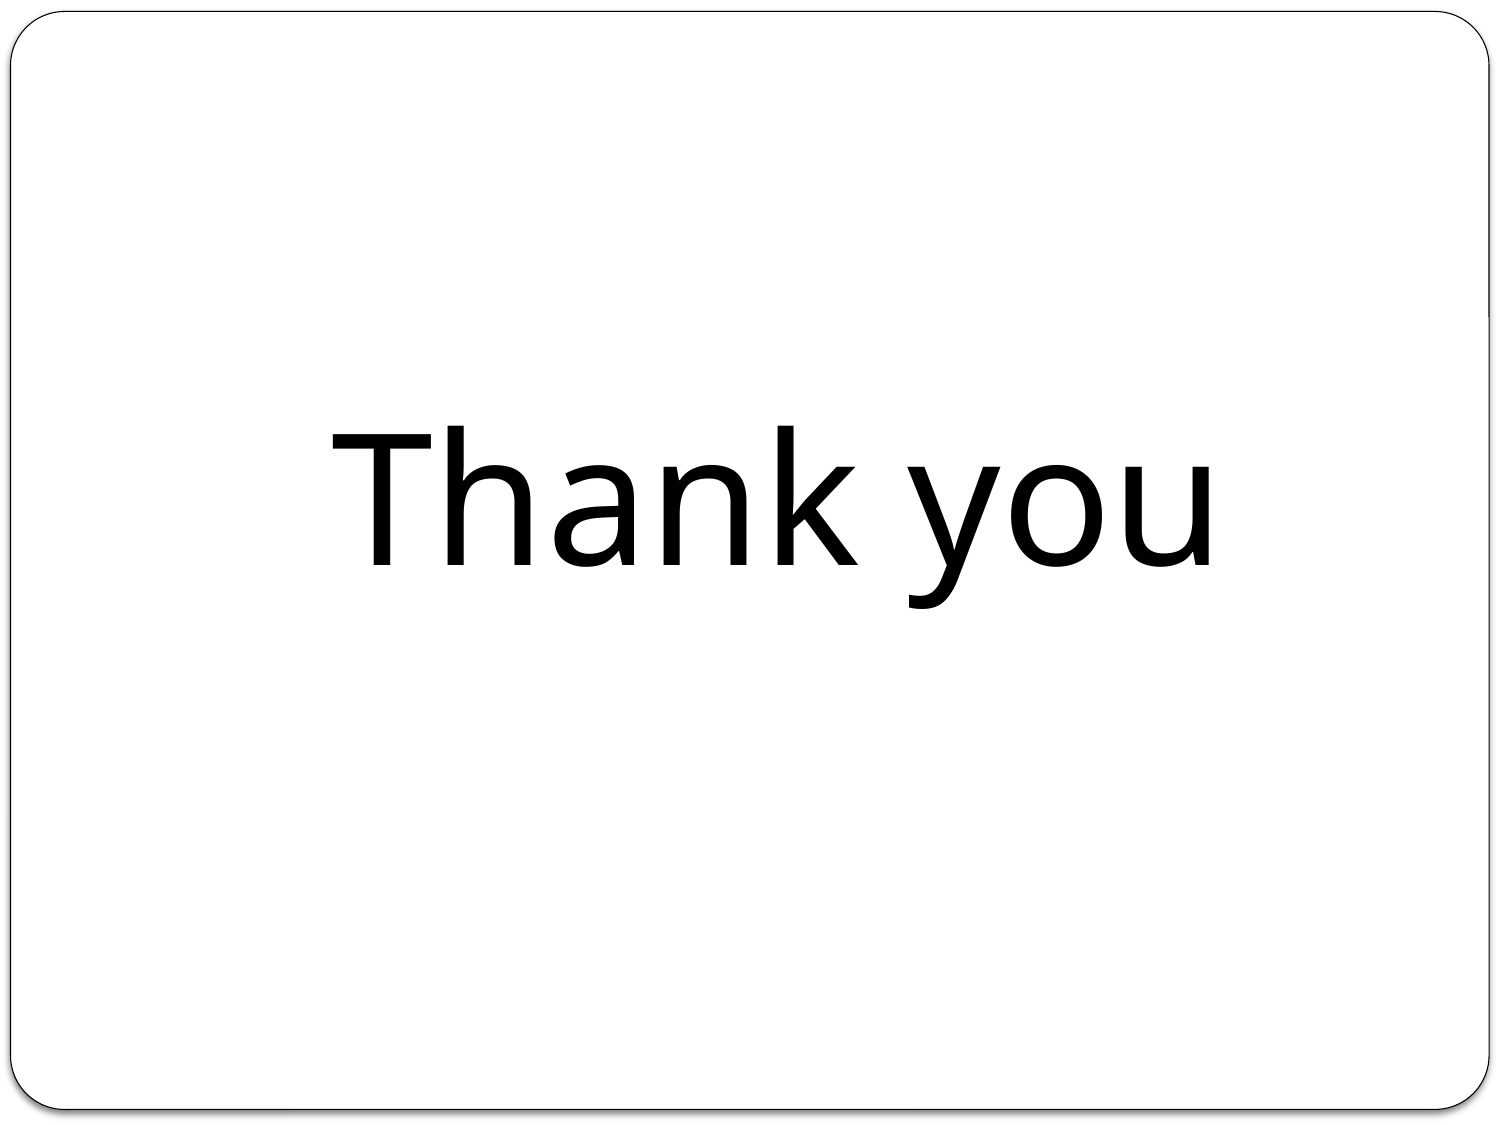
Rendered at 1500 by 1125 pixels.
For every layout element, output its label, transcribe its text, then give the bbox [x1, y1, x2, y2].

list Thank you [140, 375, 1416, 1125]
